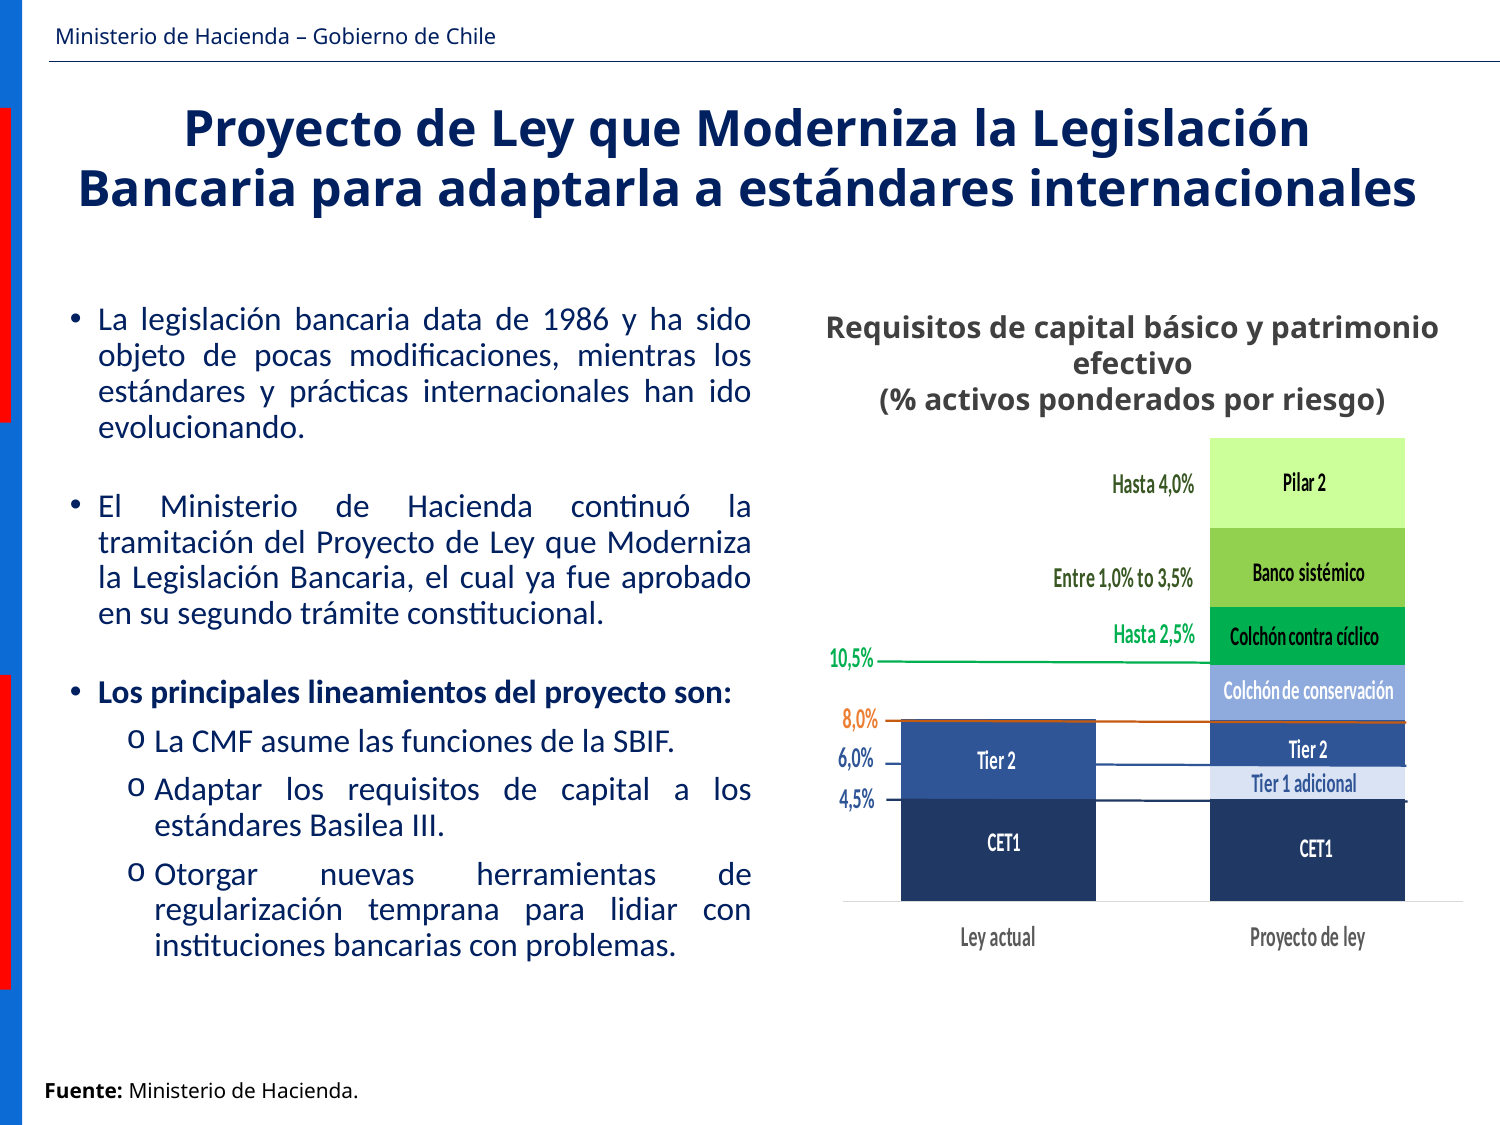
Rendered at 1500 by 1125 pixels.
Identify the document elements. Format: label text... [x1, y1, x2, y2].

text_box Fuente: Ministerio de Hacienda. [29, 1069, 1109, 1110]
list La legislación bancaria data de 1986 y ha sido objeto de pocas modificaciones, mientras los estándares y prácticas internacionales han ido evolucionando. El Ministerio de Hacienda continuó la tramitación del Proyecto de Ley que Moderniza la Legislación Bancaria, el cual ya fue aprobado en su segundo trámite constitucional. Los principales lineamientos del proyecto son: La CMF asume las funciones de la SBIF. Adaptar los requisitos de capital a los estándares Basilea III. Otorgar nuevas herramientas de regularización temprana para lidiar con instituciones bancarias con problemas. [54, 294, 768, 999]
text_box Requisitos de capital básico y patrimonio efectivo (% activos ponderados por riesgo) [804, 301, 1461, 356]
text_box Proyecto de Ley que Moderniza la Legislación Bancaria para adaptarla a estándares internacionales [64, 89, 1431, 223]
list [804, 356, 1479, 967]
